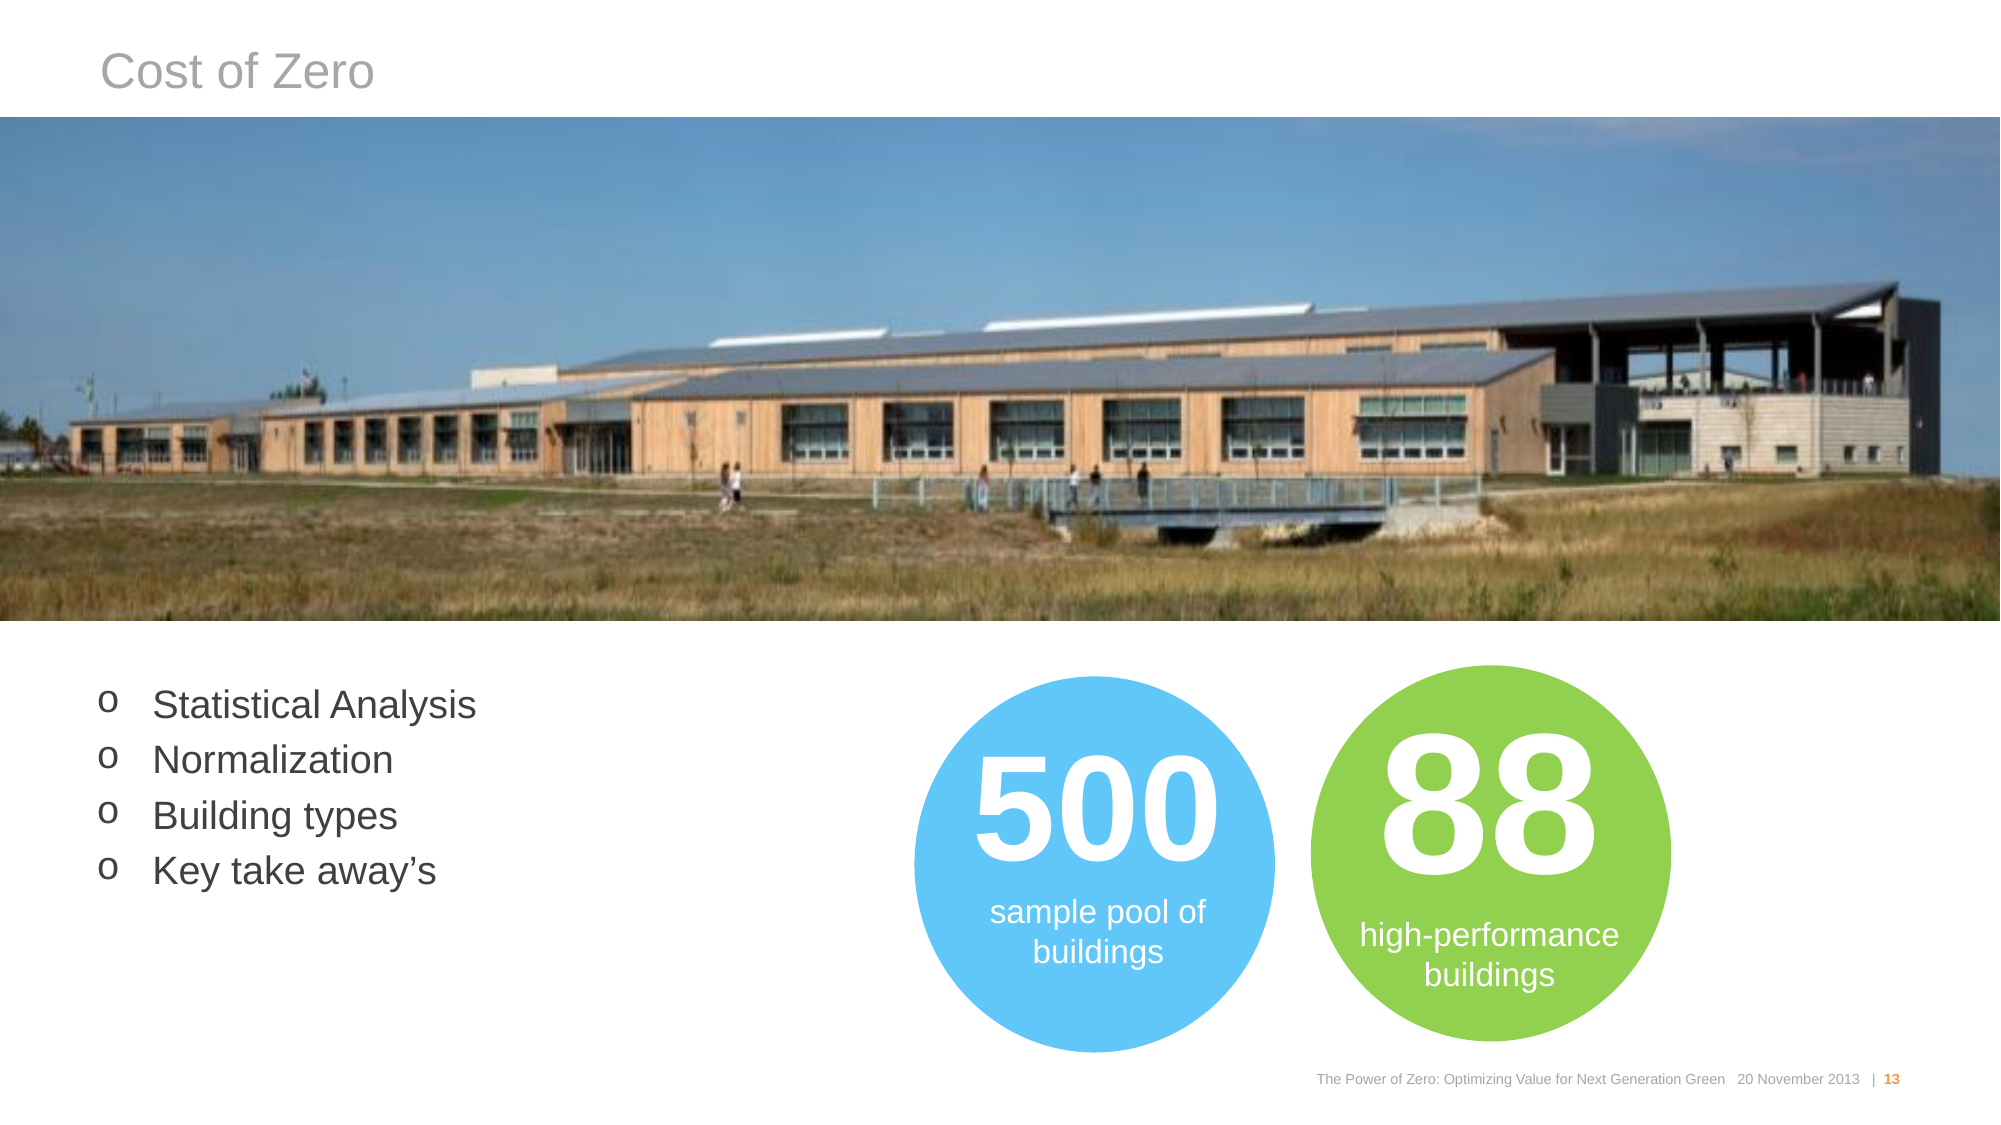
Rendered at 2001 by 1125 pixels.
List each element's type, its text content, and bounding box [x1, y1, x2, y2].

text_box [1310, 665, 1672, 1042]
text_box [912, 674, 1278, 1055]
text_box 500 sample pool of buildings [951, 757, 1245, 978]
title Cost of Zero [99, 37, 1900, 100]
list Statistical Analysis Normalization Building types Key take away’s [96, 678, 980, 1125]
picture [0, 117, 2000, 621]
